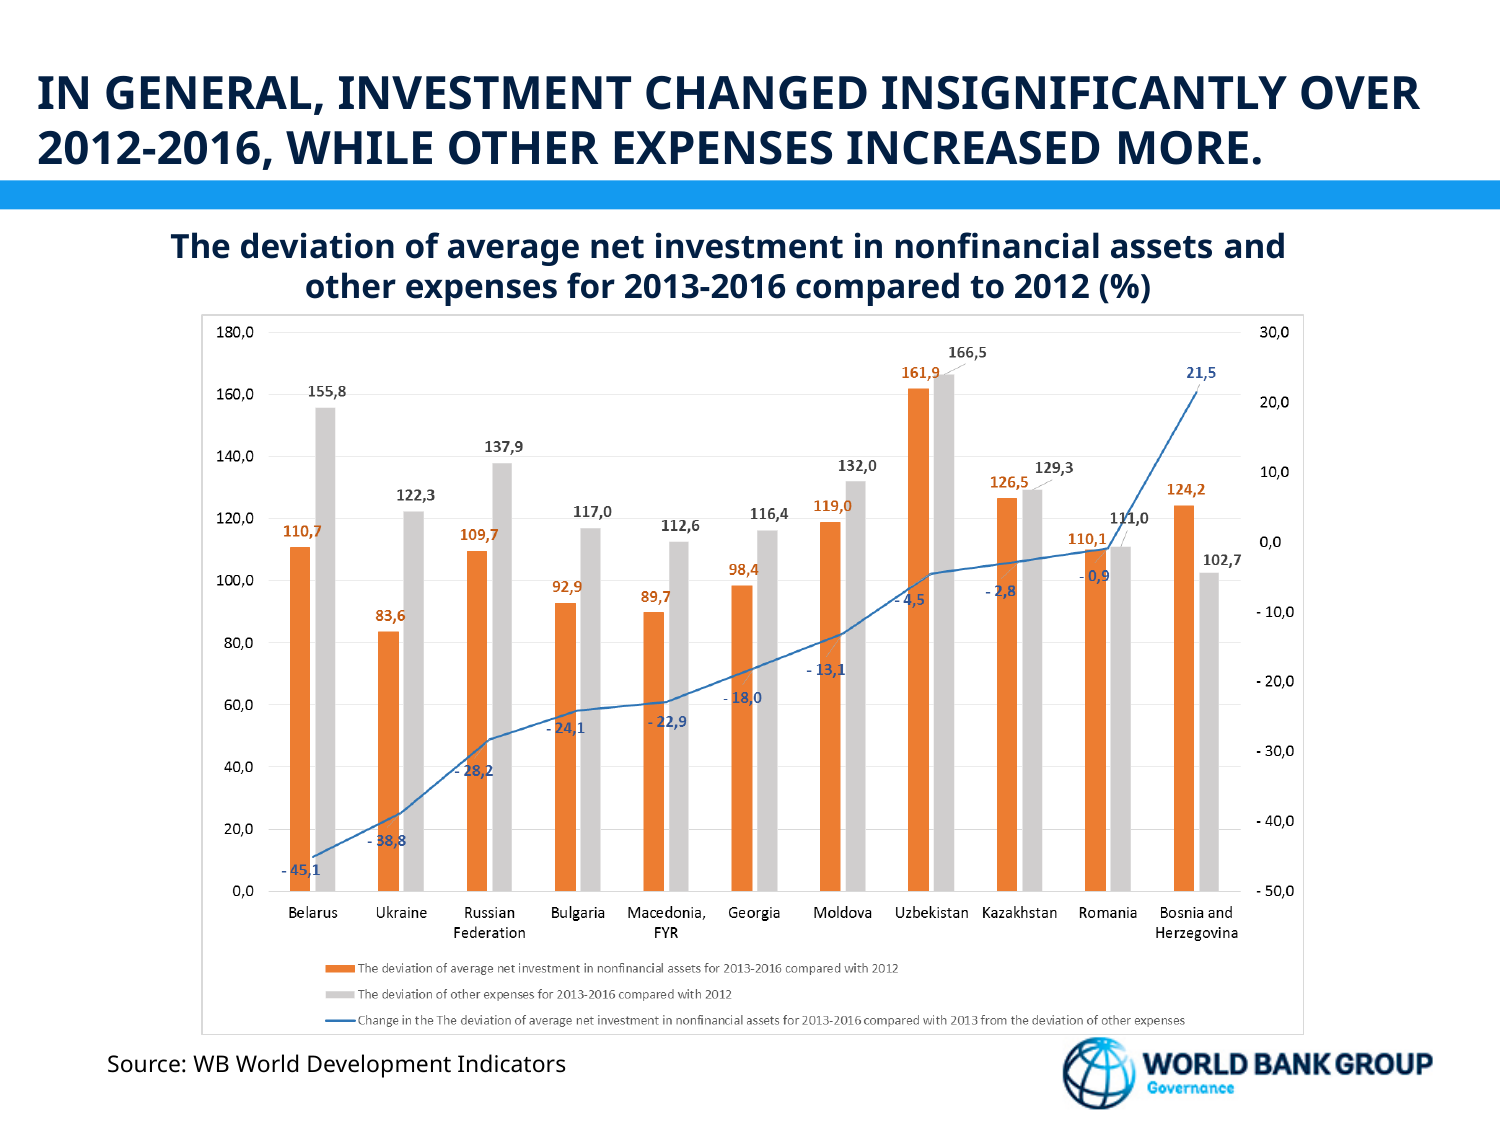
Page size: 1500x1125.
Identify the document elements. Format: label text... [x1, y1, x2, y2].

text_box Source: WB World Development Indicators [92, 1042, 672, 1085]
picture [201, 313, 1447, 1120]
text_box The deviation of average net investment in nonfinancial assets and other expenses for 2013-2016 compared to 2012 (%) [126, 218, 1331, 313]
title In general, investment changed insignificantly over 2012-2016, while other expenses increased more. [36, 49, 1467, 174]
